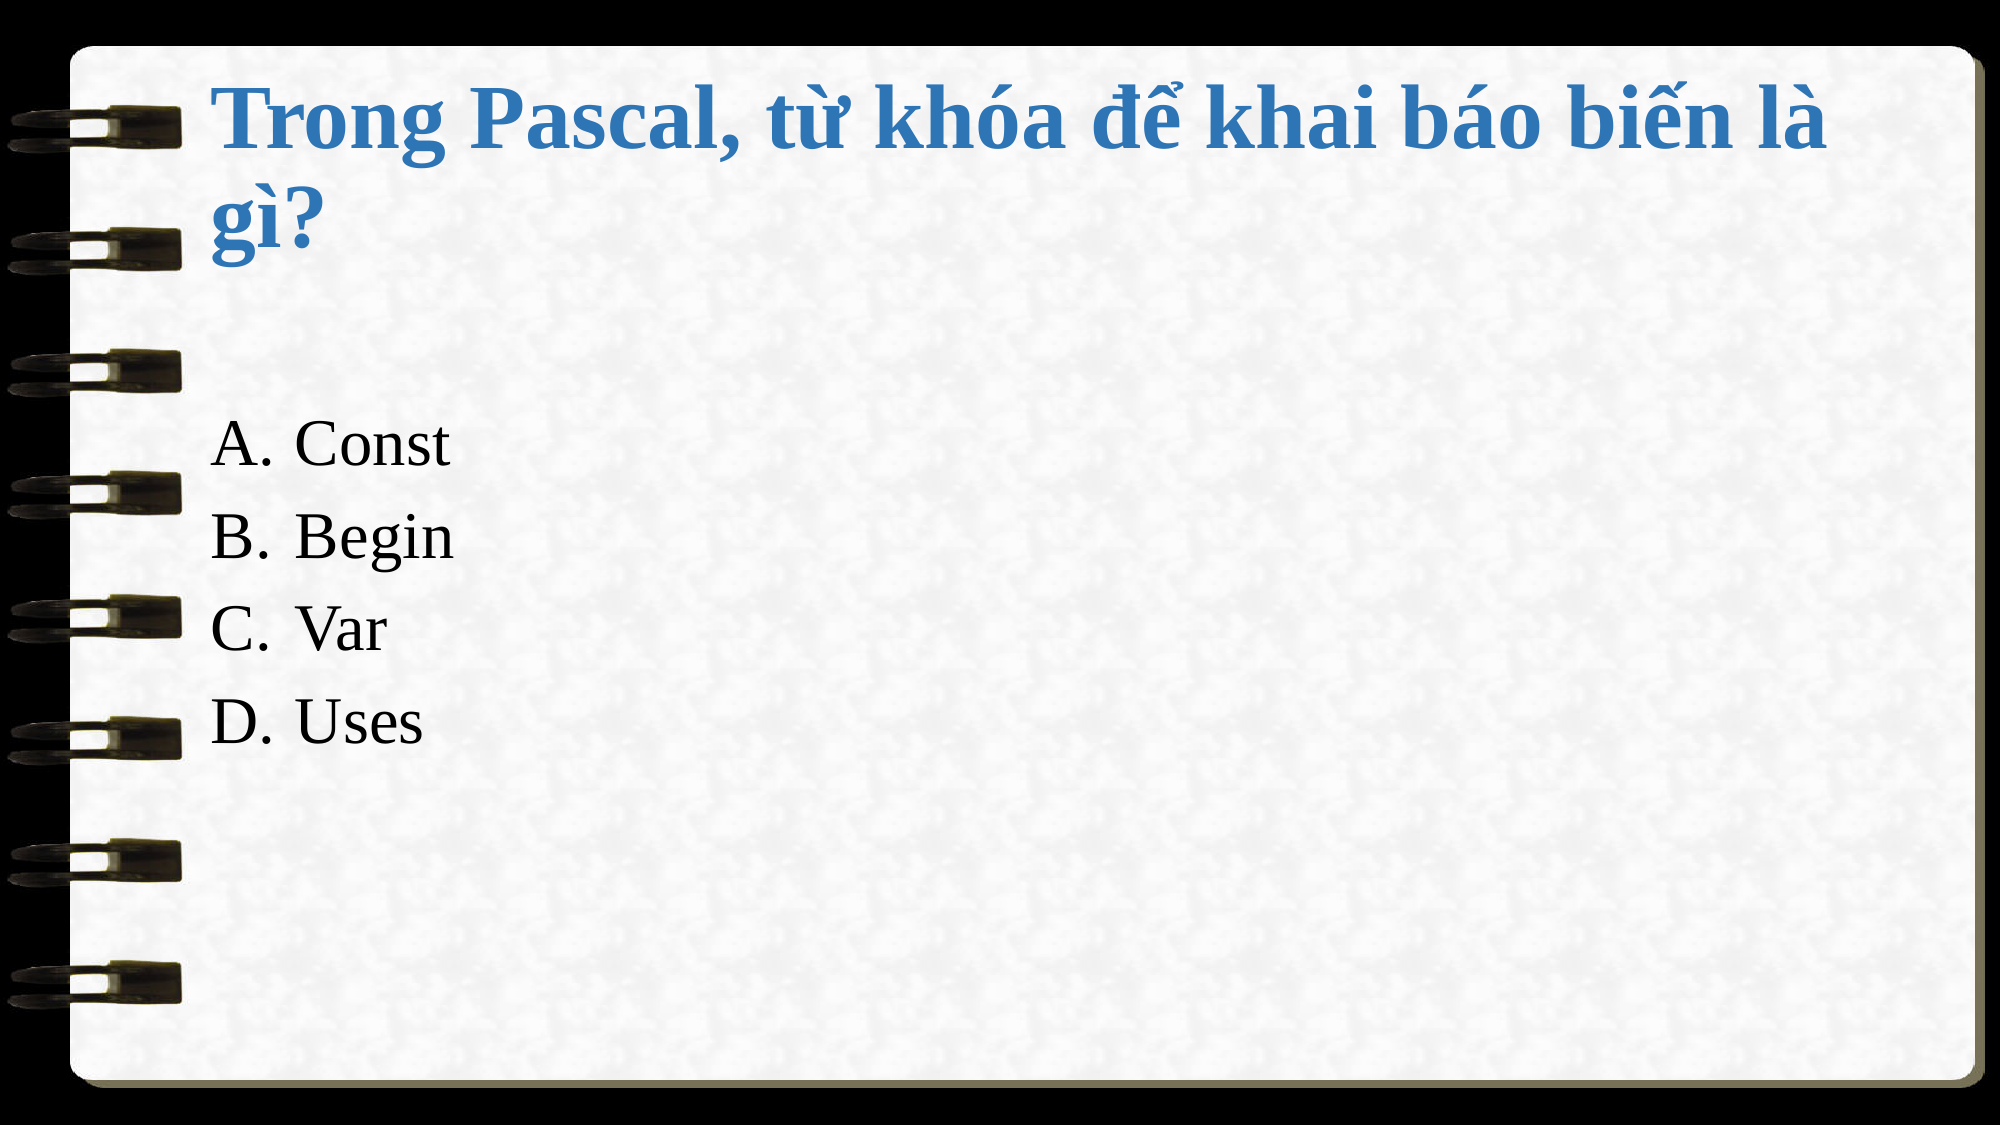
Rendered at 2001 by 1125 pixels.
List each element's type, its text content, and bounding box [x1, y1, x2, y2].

picture [0, 0, 2000, 1125]
list Const Begin Var Uses [195, 299, 1863, 1014]
title Trong Pascal, từ khóa để khai báo biến là gì? [195, 59, 1863, 278]
